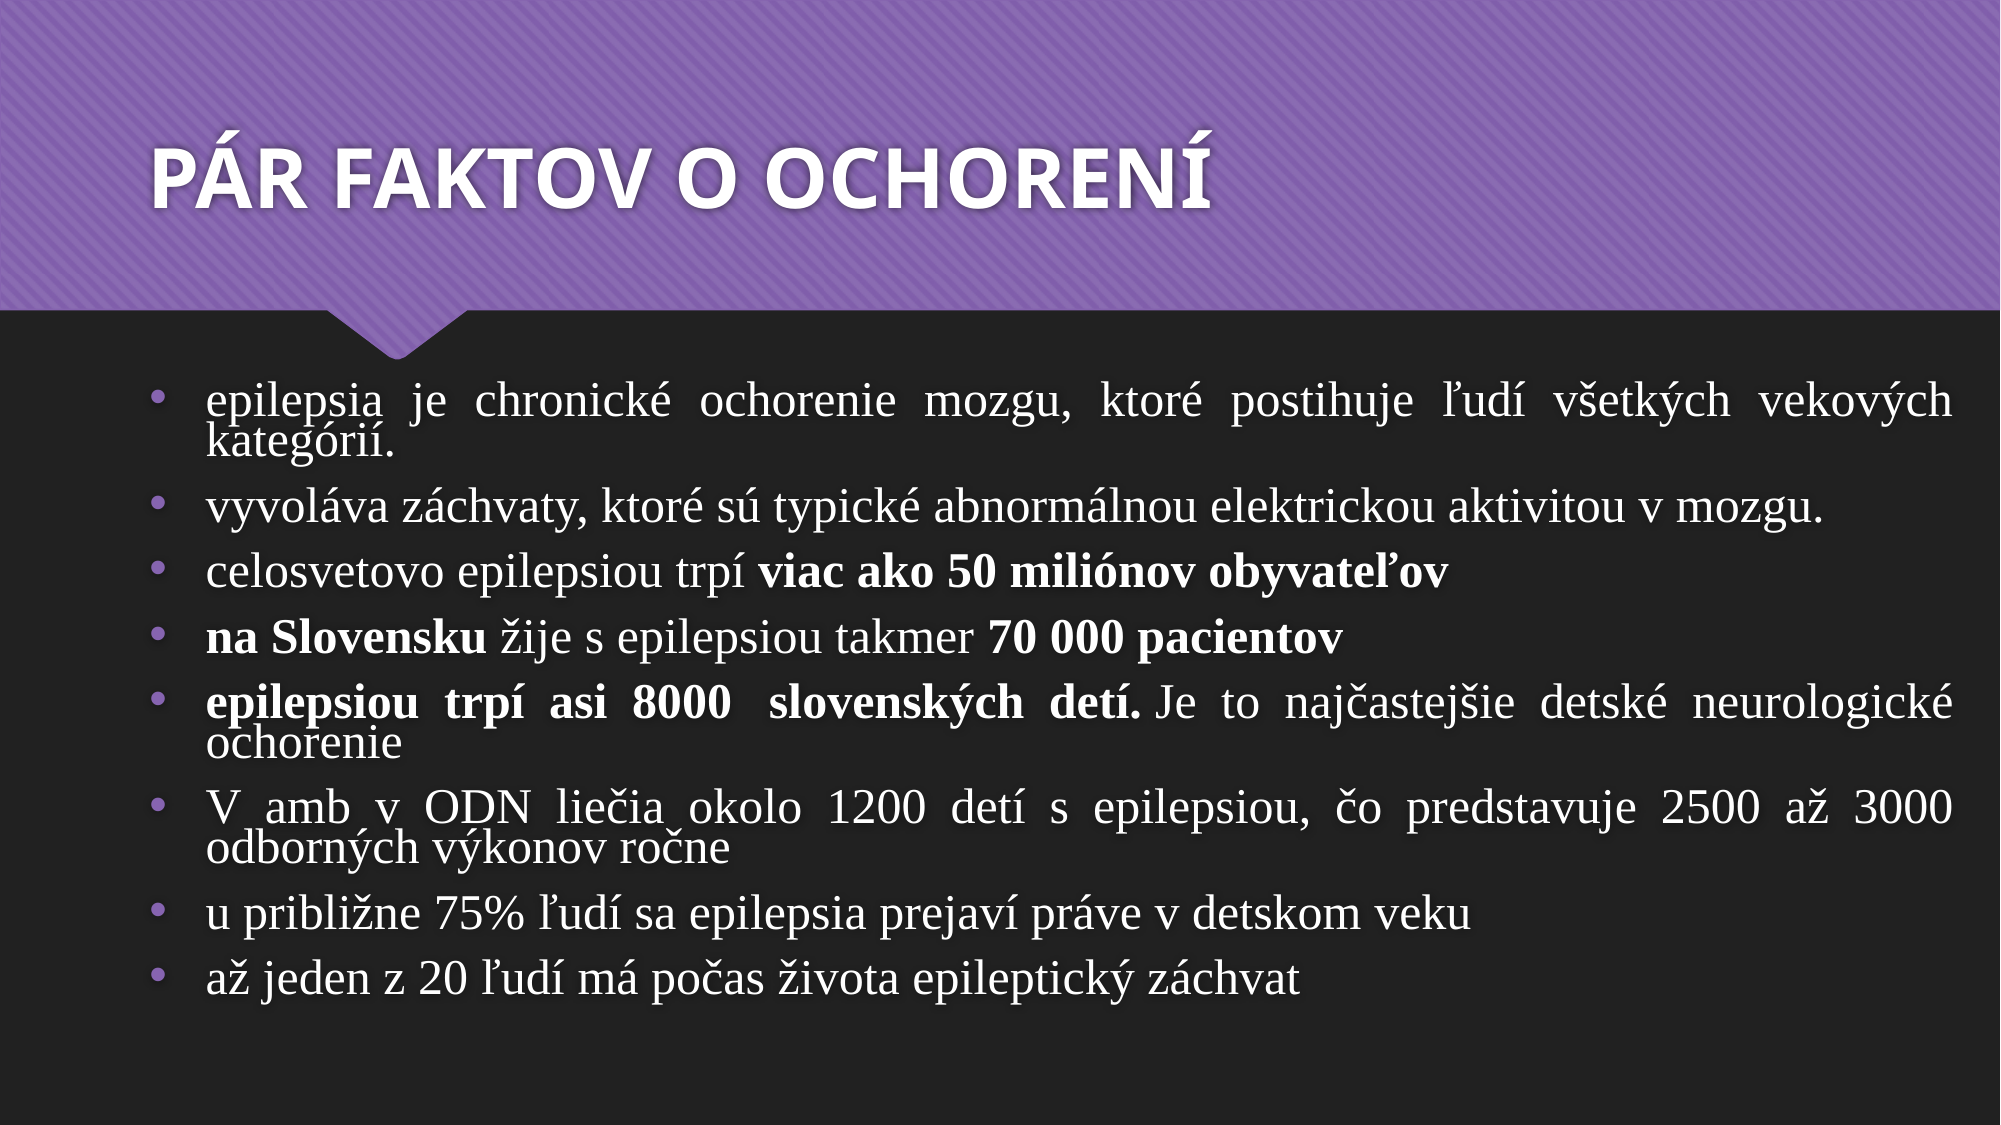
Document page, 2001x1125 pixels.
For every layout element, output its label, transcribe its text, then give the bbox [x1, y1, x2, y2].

list epilepsia je chronické ochorenie mozgu, ktoré postihuje ľudí všetkých vekových kategórií. vyvoláva záchvaty, ktoré sú typické abnormálnou elektrickou aktivitou v mozgu. celosvetovo epilepsiou trpí viac ako 50 miliónov obyvateľov na Slovensku žije s epilepsiou takmer 70 000 pacientov epilepsiou trpí asi 8000 slovenských detí. Je to najčastejšie detské neurologické ochorenie V amb v ODN liečia okolo 1200 detí s epilepsiou, čo predstavuje 2500 až 3000 odborných výkonov ročne u približne 75% ľudí sa epilepsia prejaví práve v detskom veku až jeden z 20 ľudí má počas života epileptický záchvat [134, 364, 1970, 1096]
title PÁR FAKTOV O OCHORENÍ [132, 73, 1868, 233]
